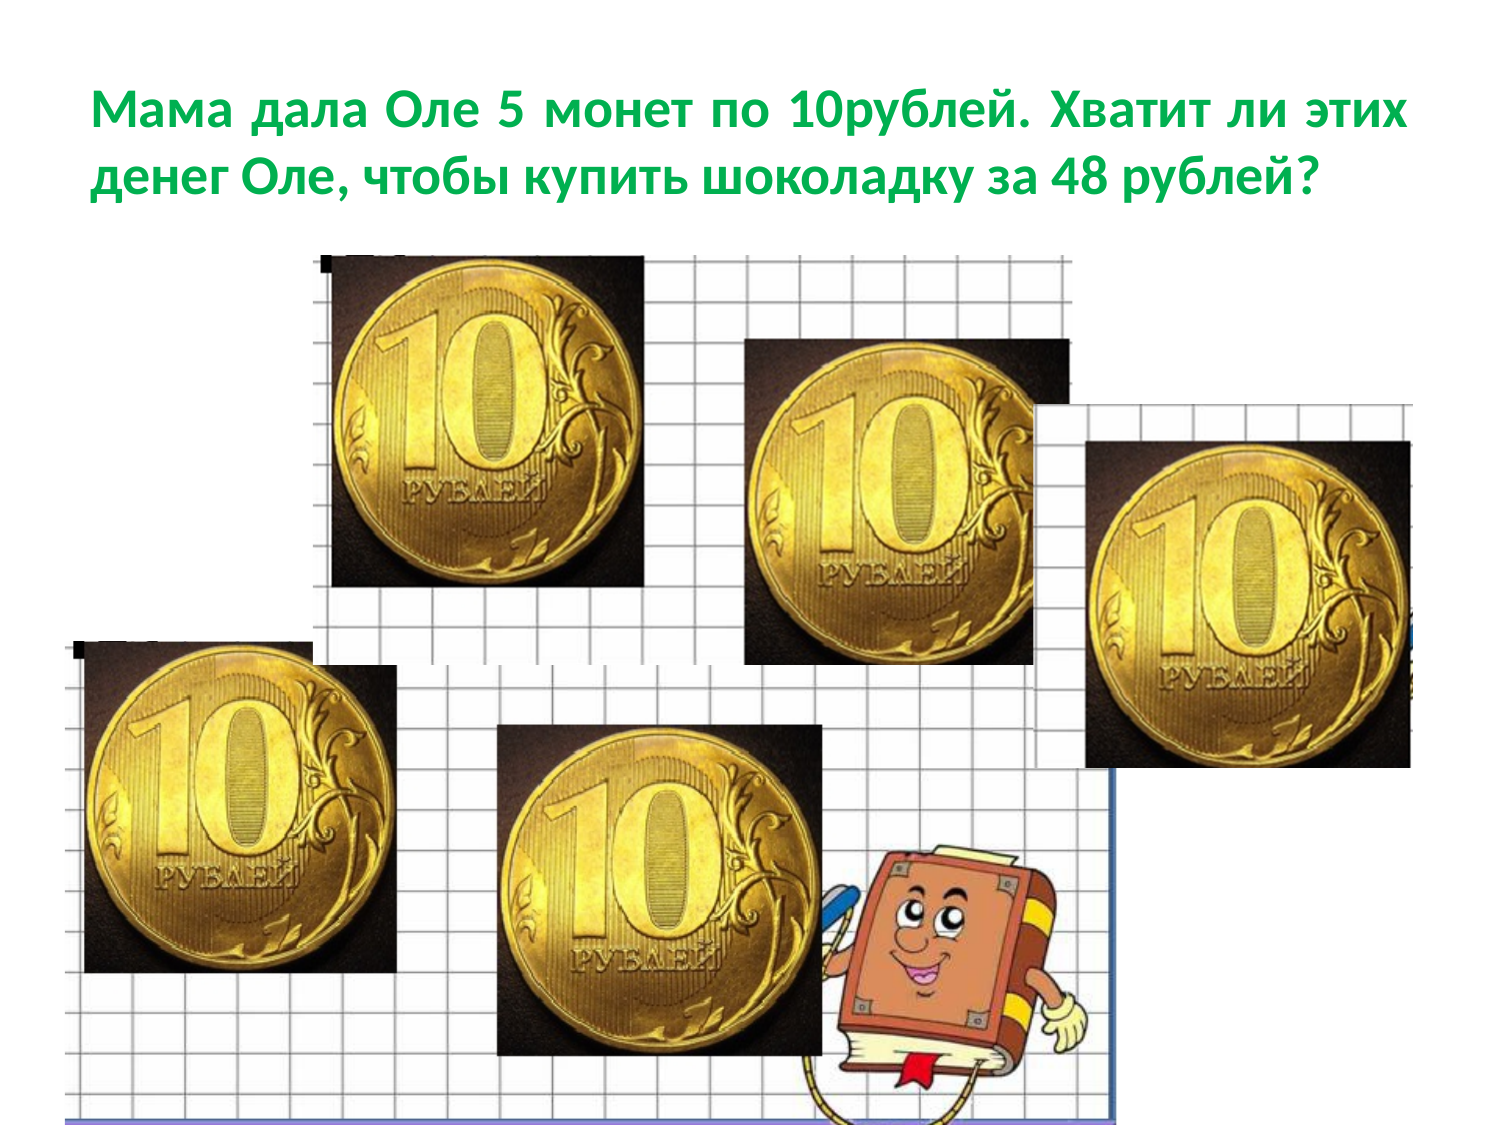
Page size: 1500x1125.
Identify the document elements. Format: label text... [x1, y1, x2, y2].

title Мама дала Оле 5 монет по 10рублей. Хватит ли этих денег Оле, чтобы купить шоколадку за 48 рублей? [75, 45, 1425, 233]
picture [64, 255, 1414, 1125]
